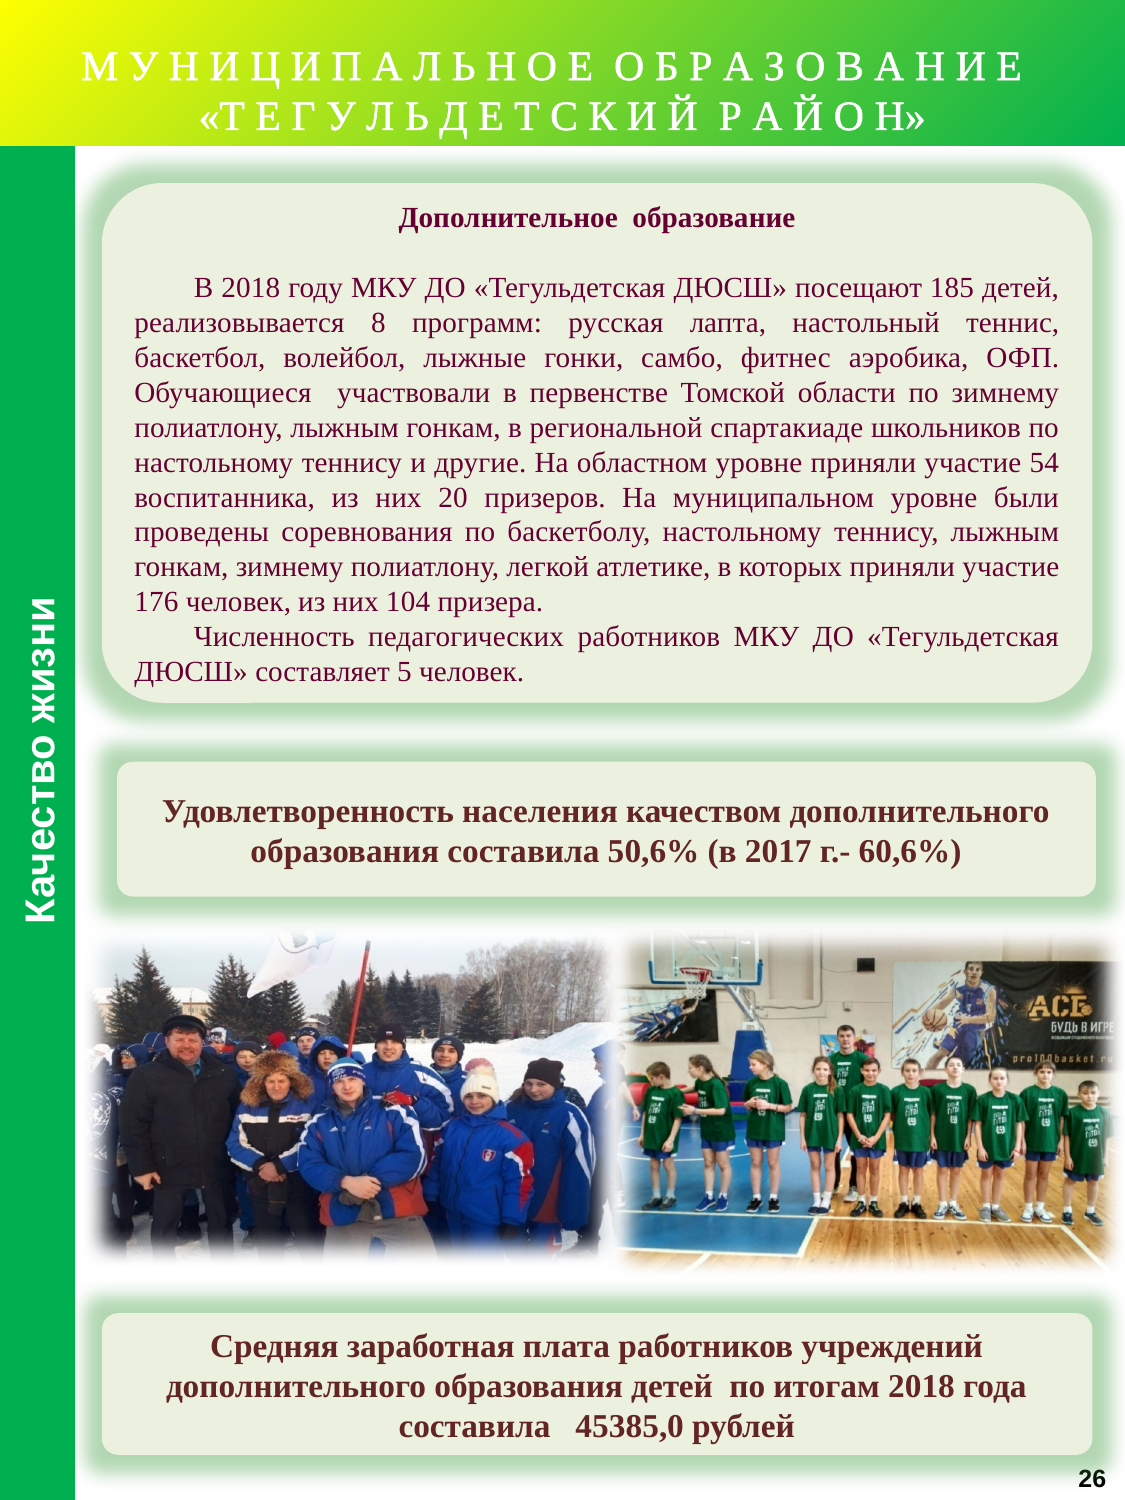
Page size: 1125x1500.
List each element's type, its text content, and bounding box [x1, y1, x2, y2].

text_box Качество жизни [0, 146, 76, 1500]
picture [81, 925, 1125, 1278]
text_box 26 [1059, 1454, 1125, 1500]
text_box Дополнительное образование В 2018 году МКУ ДО «Тегульдетская ДЮСШ» посещают 185 детей, реализовывается 8 программ: русская лапта, настольный теннис, баскетбол, волейбол, лыжные гонки, самбо, фитнес аэробика, ОФП. Обучающиеся участвовали в первенстве Томской области по зимнему полиатлону, лыжным гонкам, в региональной спартакиаде школьников по настольному теннису и другие. На областном уровне приняли участие 54 воспитанника, из них 20 призеров. На муниципальном уровне были проведены соревнования по баскетболу, настольному теннису, лыжным гонкам, зимнему полиатлону, легкой атлетике, в которых приняли участие 176 человек, из них 104 призера. Численность педагогических работников МКУ ДО «Тегульдетская ДЮСШ» составляет 5 человек. [101, 183, 1093, 703]
text_box Удовлетворенность населения качеством дополнительного образования составила 50,6% (в 2017 г.- 60,6%) [117, 761, 1096, 897]
text_box Средняя заработная плата работников учреждений дополнительного образования детей по итогам 2018 года составила 45385,0 рублей [101, 1313, 1093, 1455]
text_box М У Н И Ц И П А Л Ь Н О Е О Б Р А З О В А Н И Е «Т Е Г У Л Ь Д Е Т С К И Й Р А Й О Н» [0, 0, 1125, 146]
